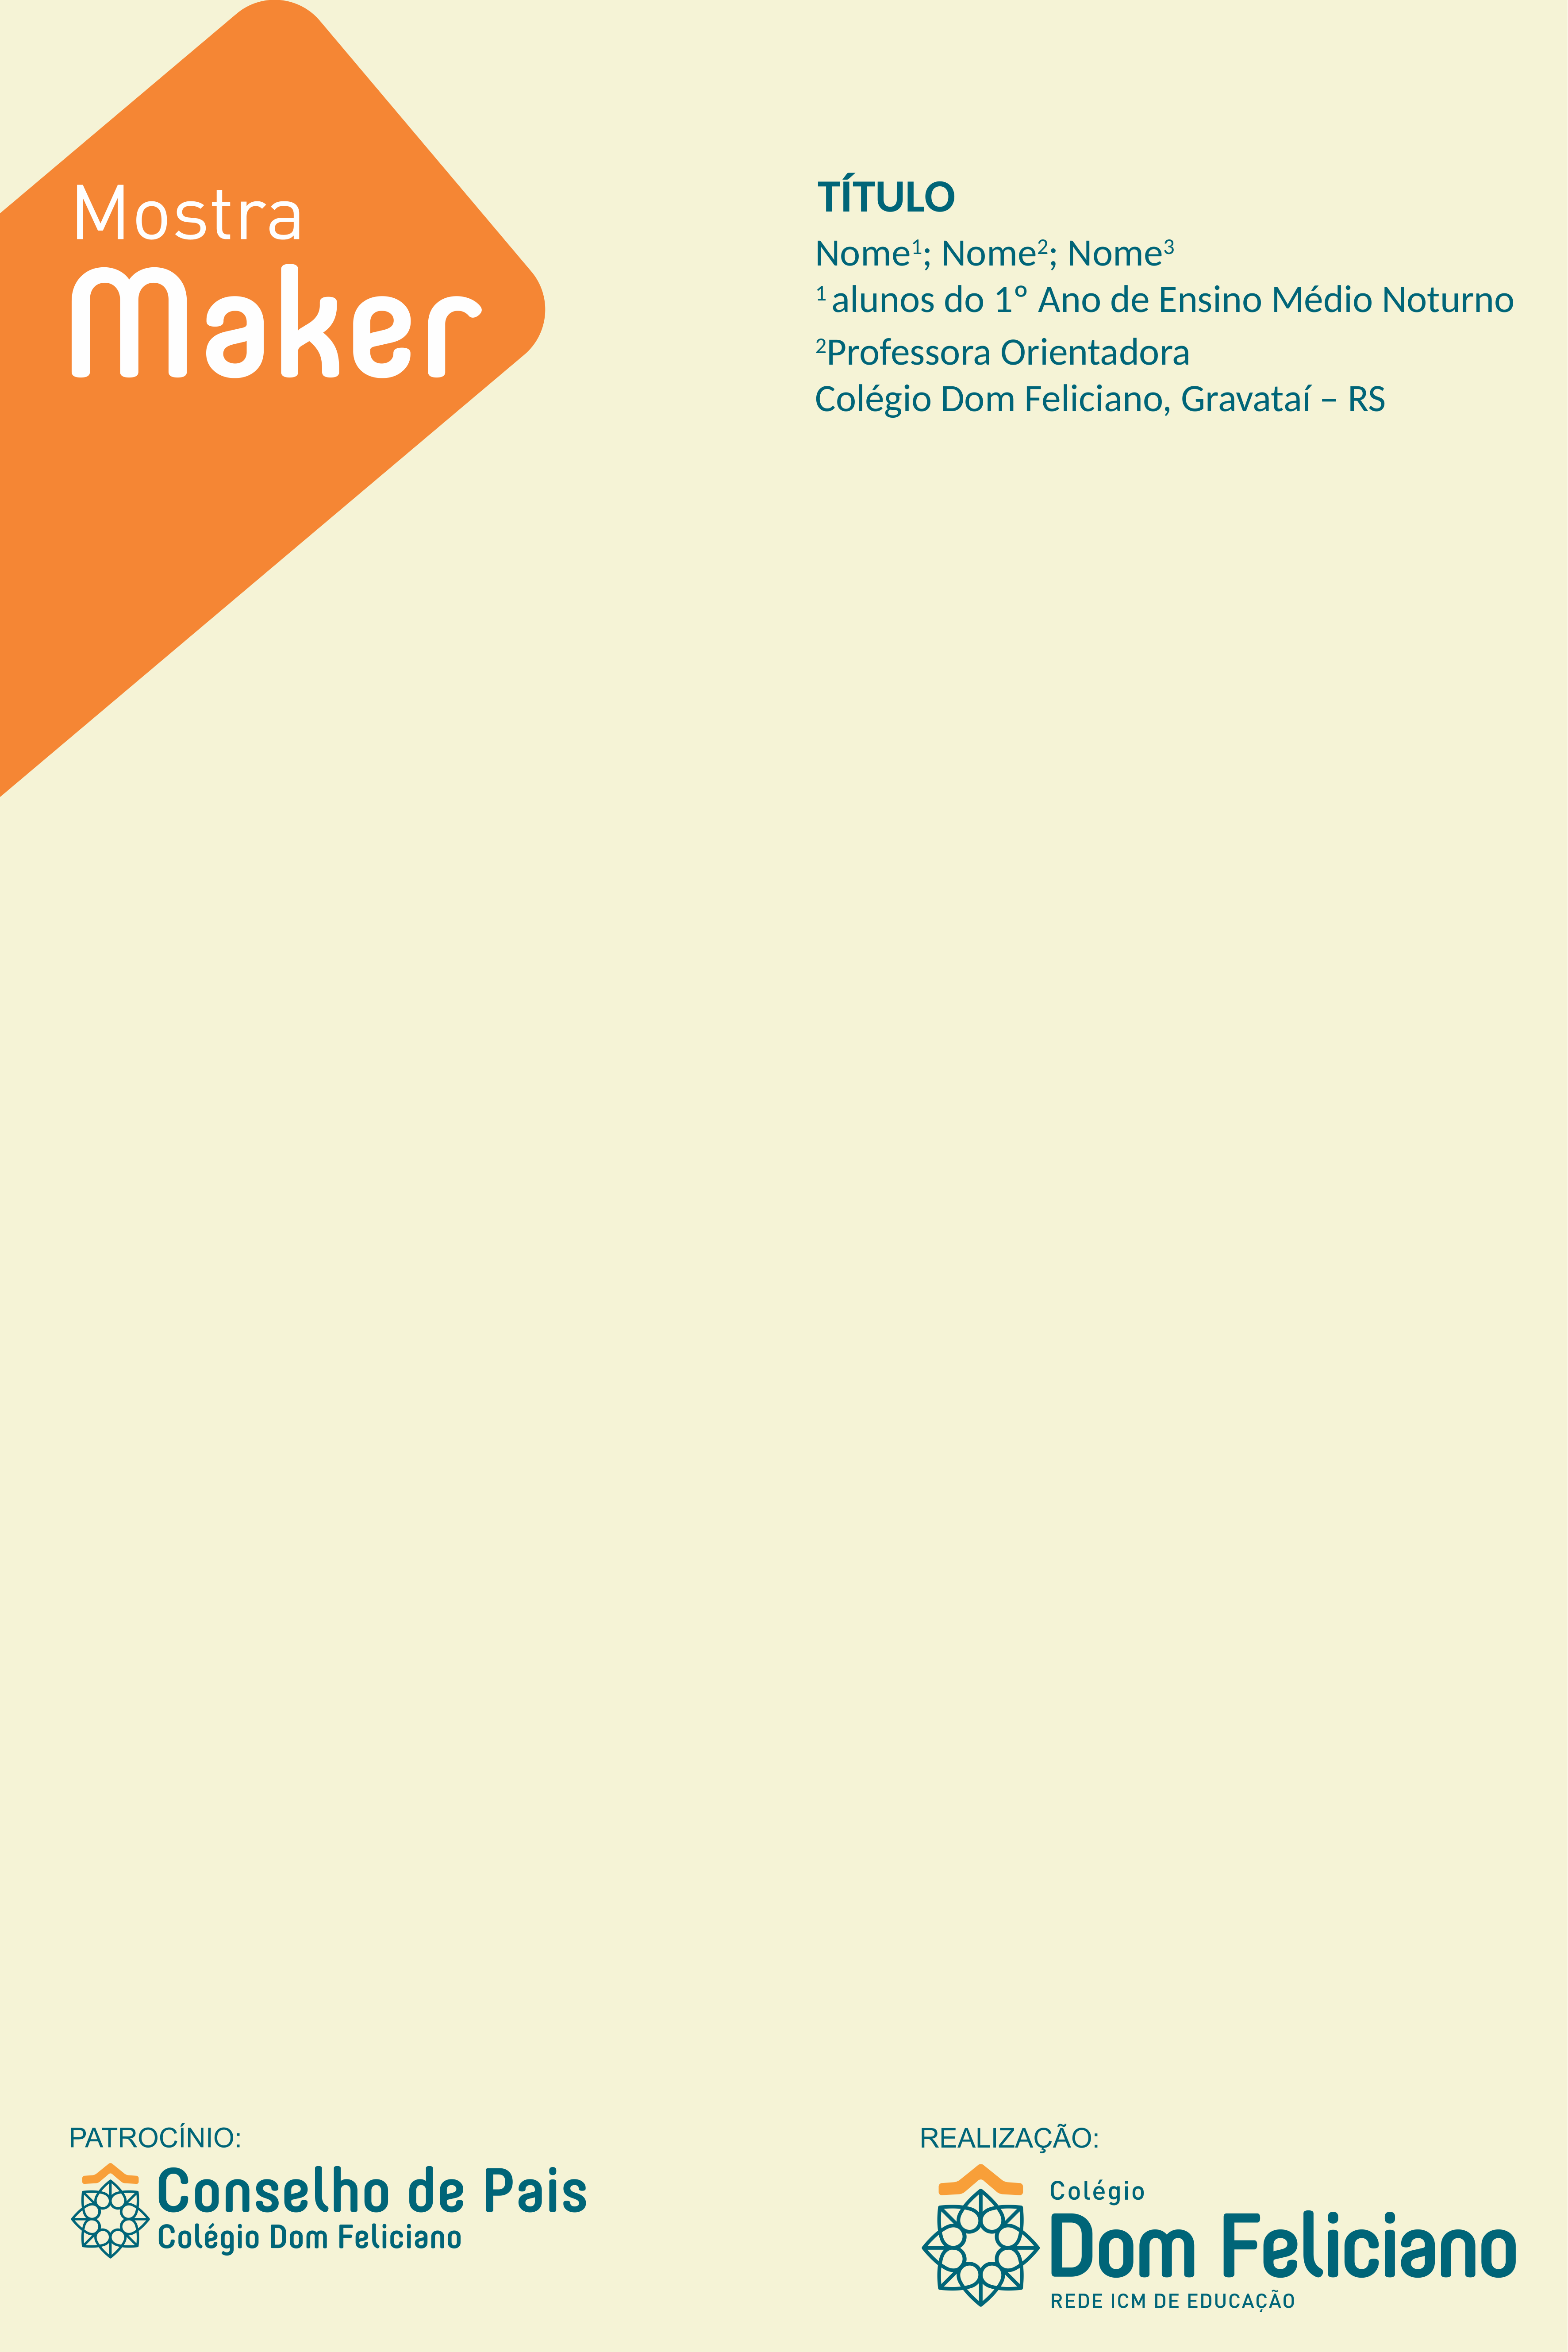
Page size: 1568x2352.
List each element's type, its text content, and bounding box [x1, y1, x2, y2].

text_box Nome1; Nome2; Nome3 1 alunos do 1º Ano de Ensino Médio Noturno 2Professora Orientadora Colégio Dom Feliciano, Gravataí – RS [808, 196, 1568, 443]
text_box TÍTULO [811, 162, 1293, 224]
